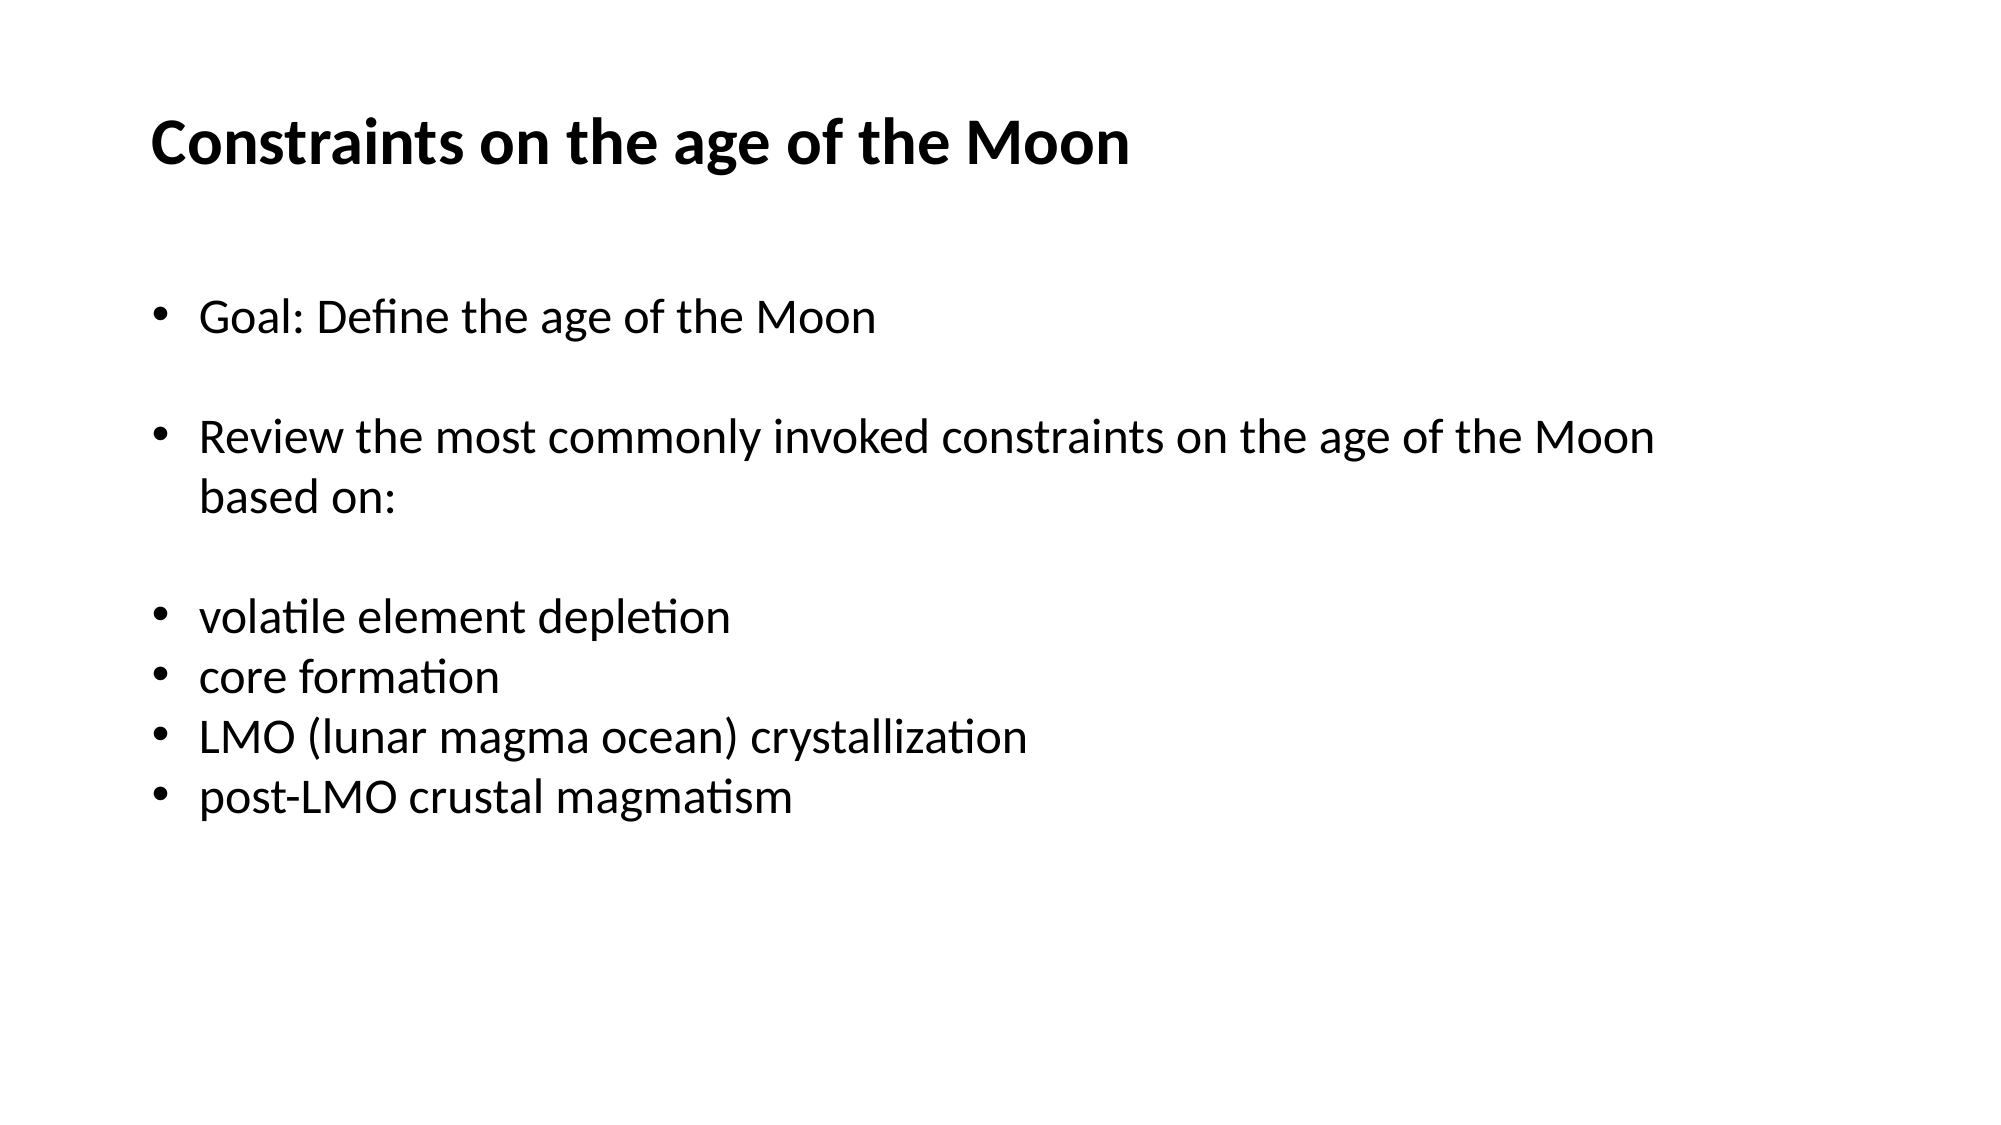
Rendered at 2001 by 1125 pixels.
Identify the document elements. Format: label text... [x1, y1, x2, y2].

text_box Constraints on the age of the Moon [137, 90, 1406, 186]
text_box Goal: Define the age of the Moon Review the most commonly invoked constraints on the age of the Moon based on: volatile element depletion core formation LMO (lunar magma ocean) crystallization post-LMO crustal magmatism [137, 275, 1788, 891]
